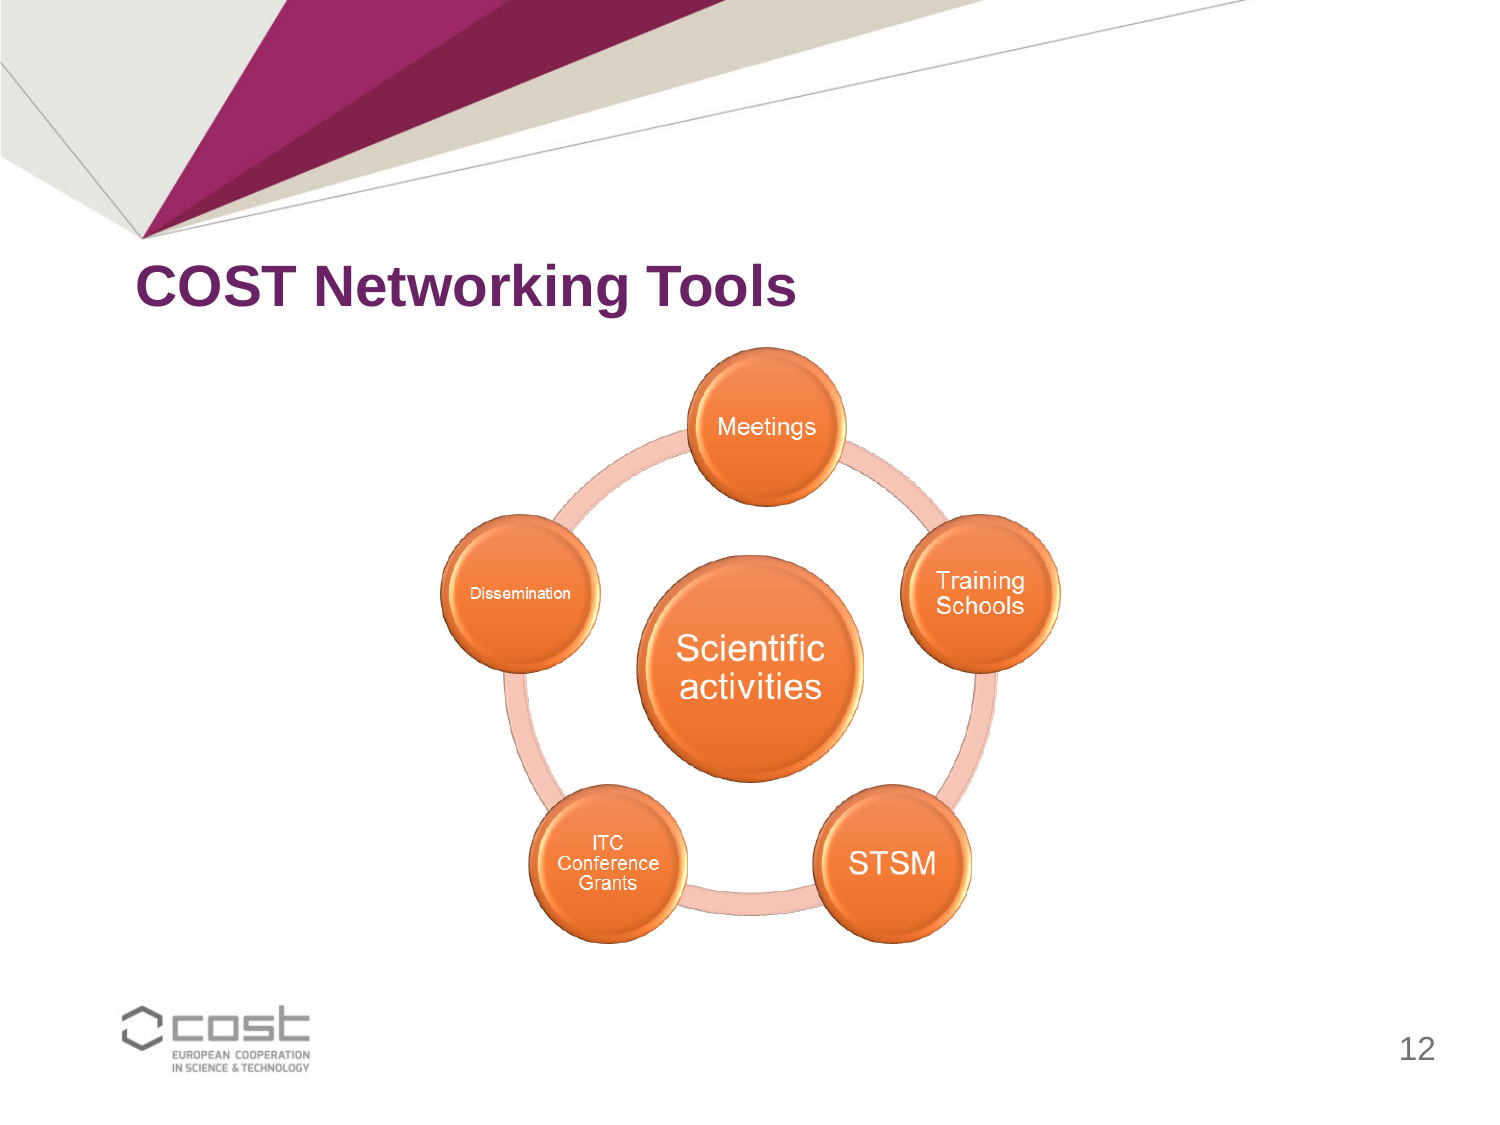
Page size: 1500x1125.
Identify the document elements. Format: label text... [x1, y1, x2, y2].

title COST Networking Tools [121, 248, 1146, 345]
picture [0, 0, 1500, 1125]
